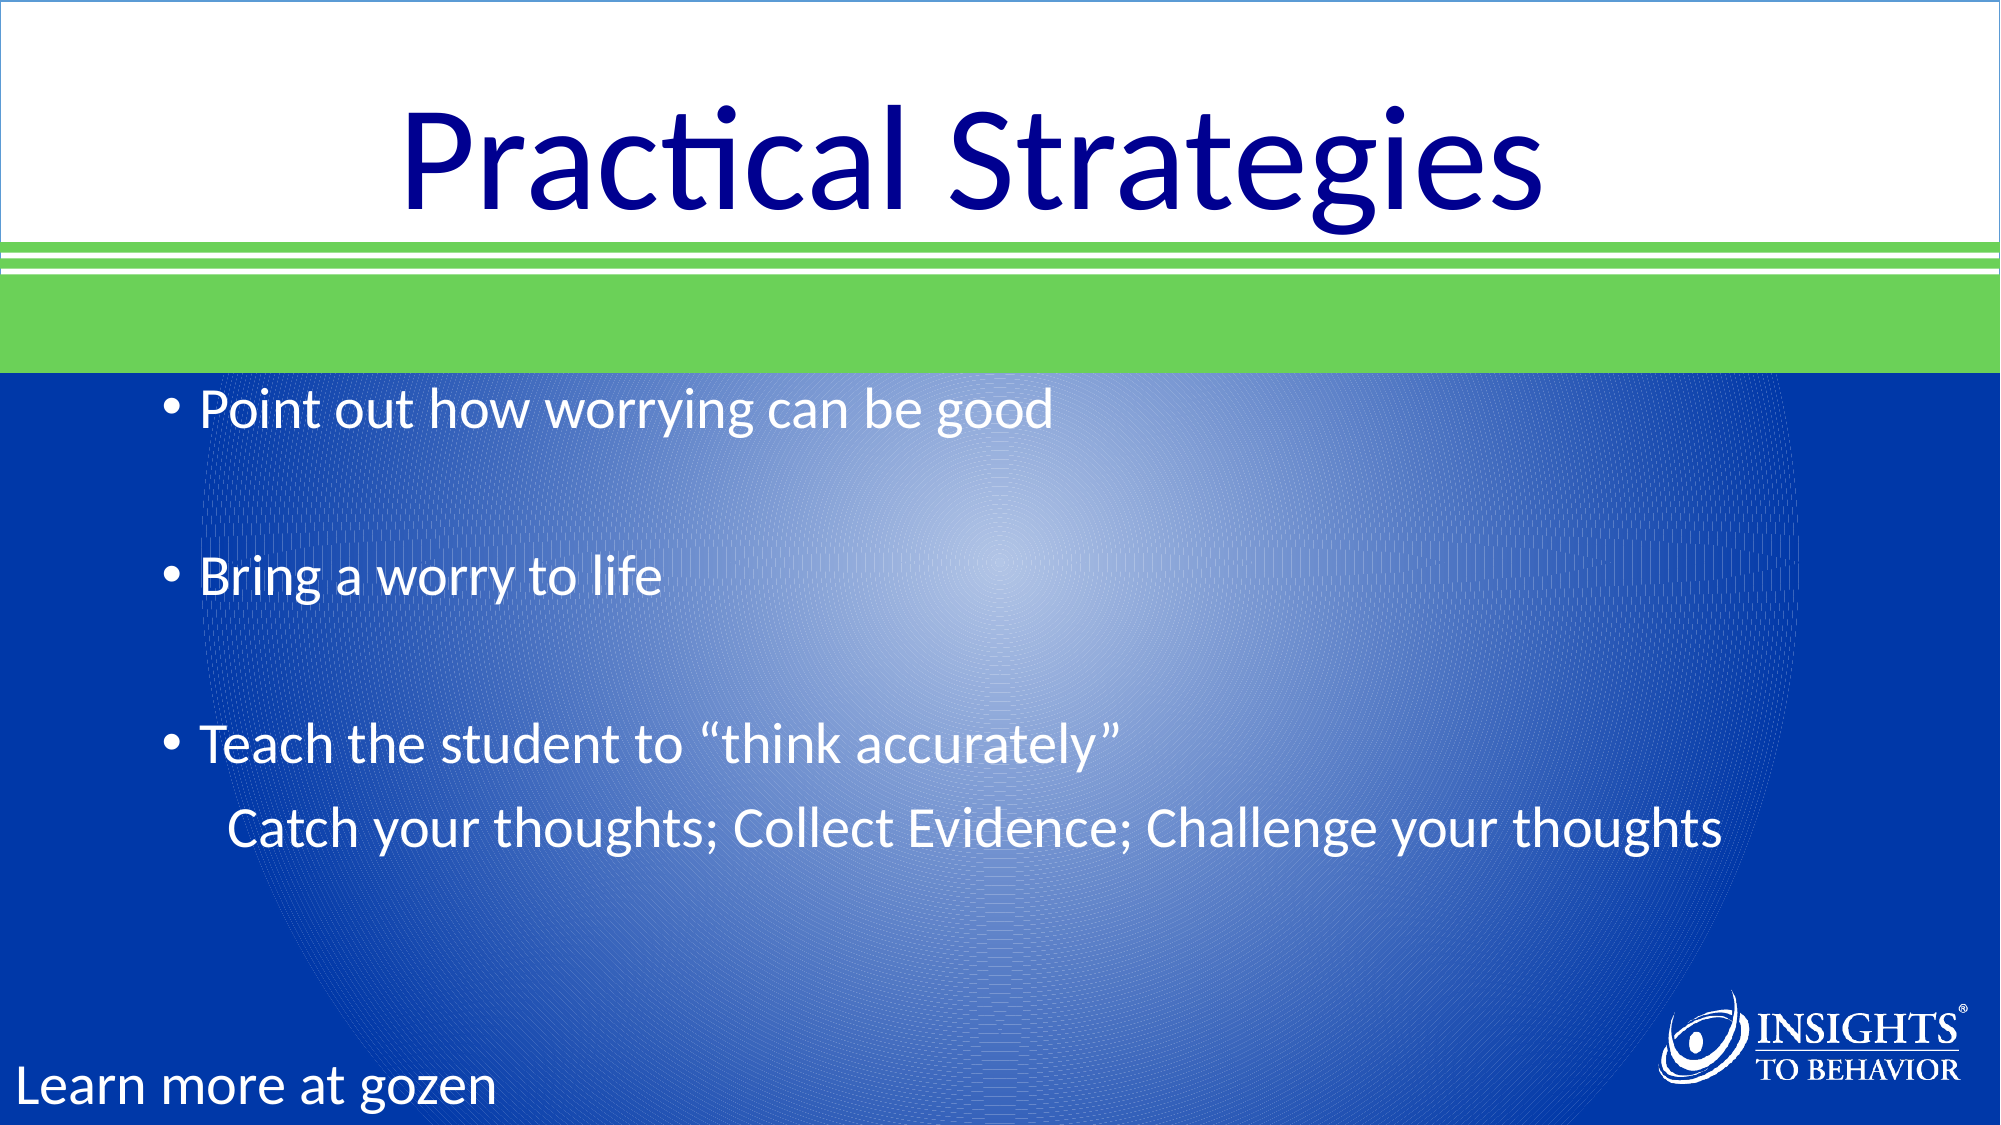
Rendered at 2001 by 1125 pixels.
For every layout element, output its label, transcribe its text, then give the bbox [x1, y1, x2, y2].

text_box [0, 253, 2000, 258]
text_box Practical Strategies [331, 52, 1615, 242]
text_box [0, 242, 2000, 253]
picture [1654, 984, 1973, 1092]
text_box Learn more at gozen [0, 1039, 572, 1125]
text_box [0, 258, 2000, 269]
text_box [0, 274, 2000, 373]
text_box [0, 1, 2000, 242]
list Point out how worrying can be good Bring a worry to life Teach the student to “think accurately” Catch your thoughts; Collect Evidence; Challenge your thoughts [146, 370, 1872, 1085]
text_box [0, 269, 2000, 274]
